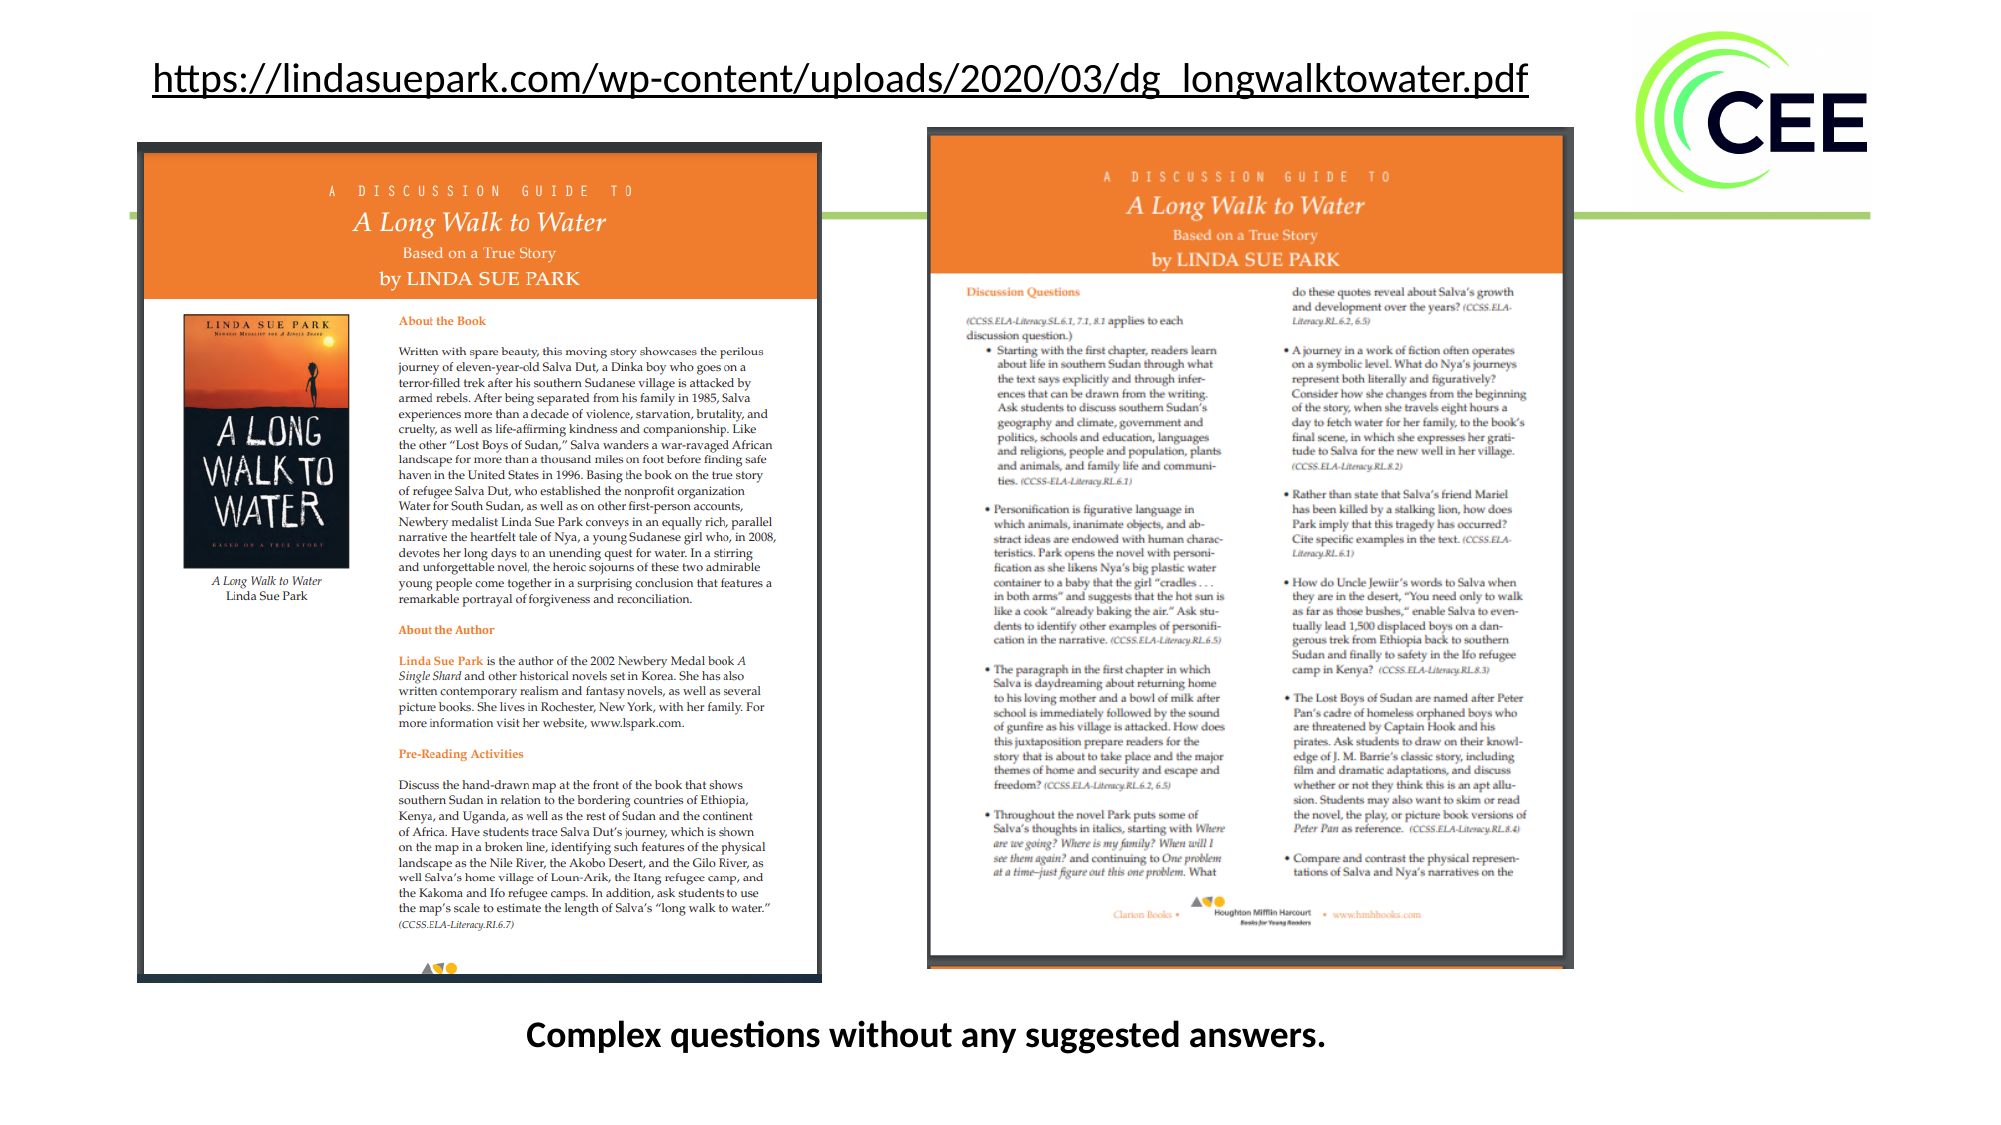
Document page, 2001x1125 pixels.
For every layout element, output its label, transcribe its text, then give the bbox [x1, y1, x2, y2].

picture [137, 142, 822, 983]
picture [927, 127, 1574, 969]
picture [1630, 11, 1872, 212]
text_box Complex questions without any suggested answers. [400, 1002, 1454, 1062]
list https://lindasuepark.com/wp-content/uploads/2020/03/dg_longwalktowater.pdf [137, 49, 1863, 128]
